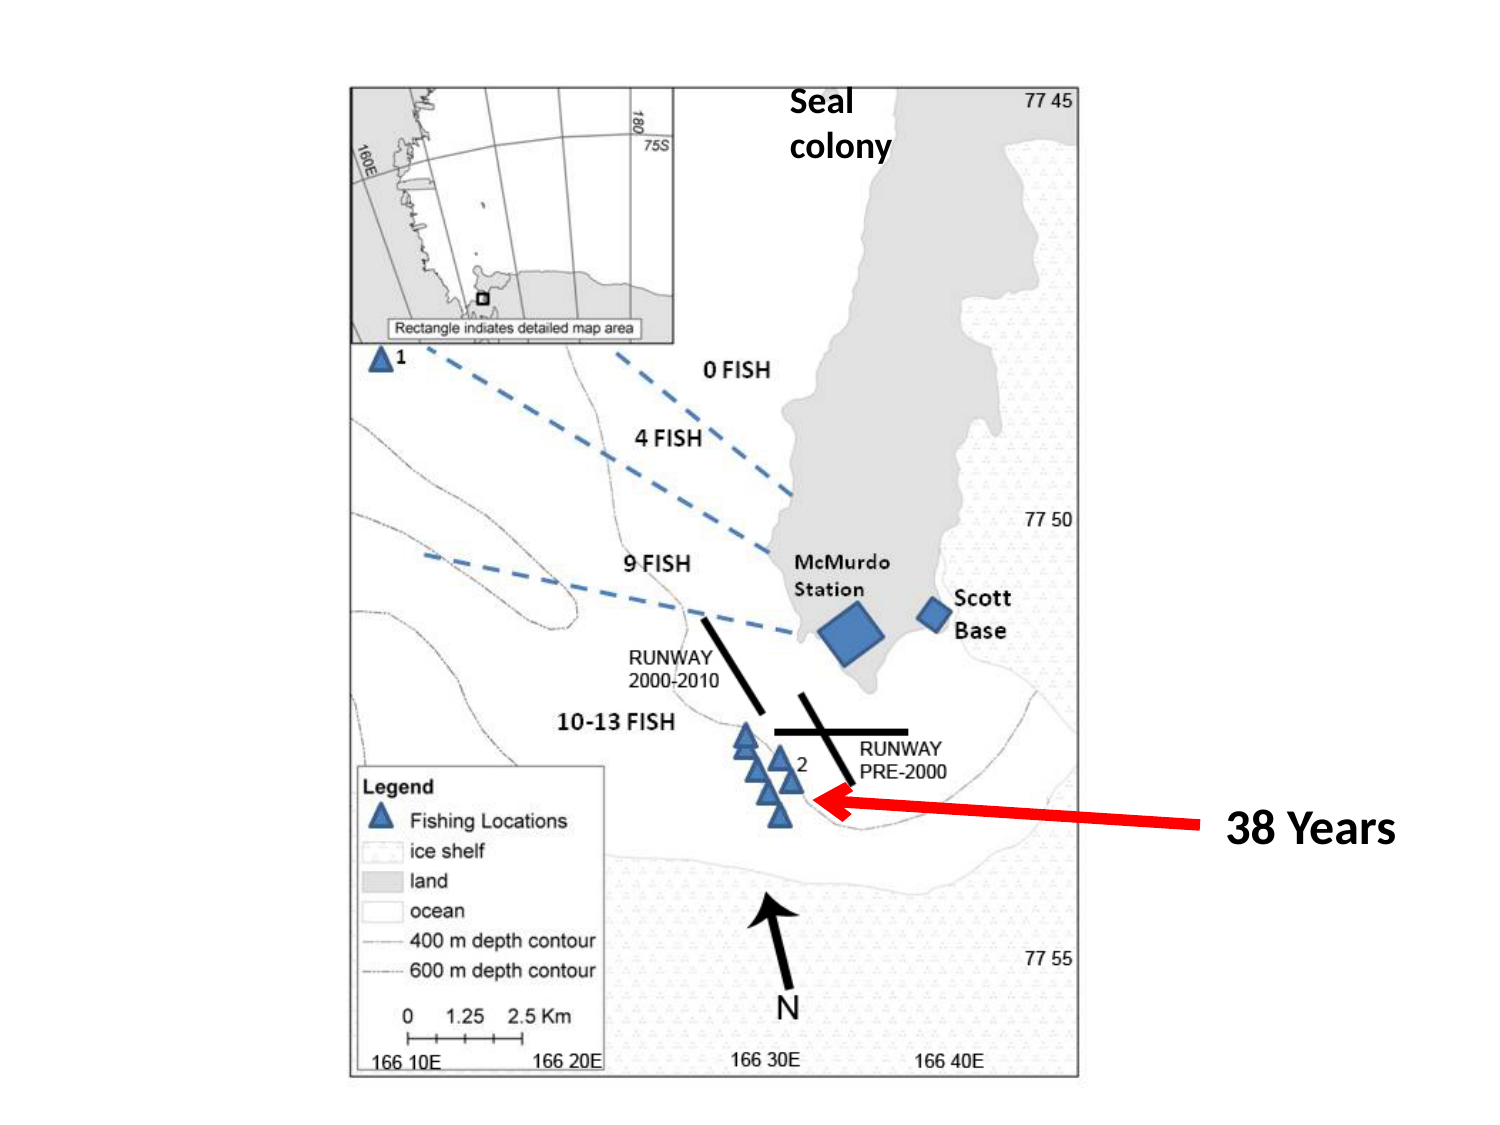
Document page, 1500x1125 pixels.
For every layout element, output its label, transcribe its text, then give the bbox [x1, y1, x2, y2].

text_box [812, 799, 1201, 826]
picture [312, 62, 1113, 1088]
text_box 38 Years [1210, 787, 1412, 863]
